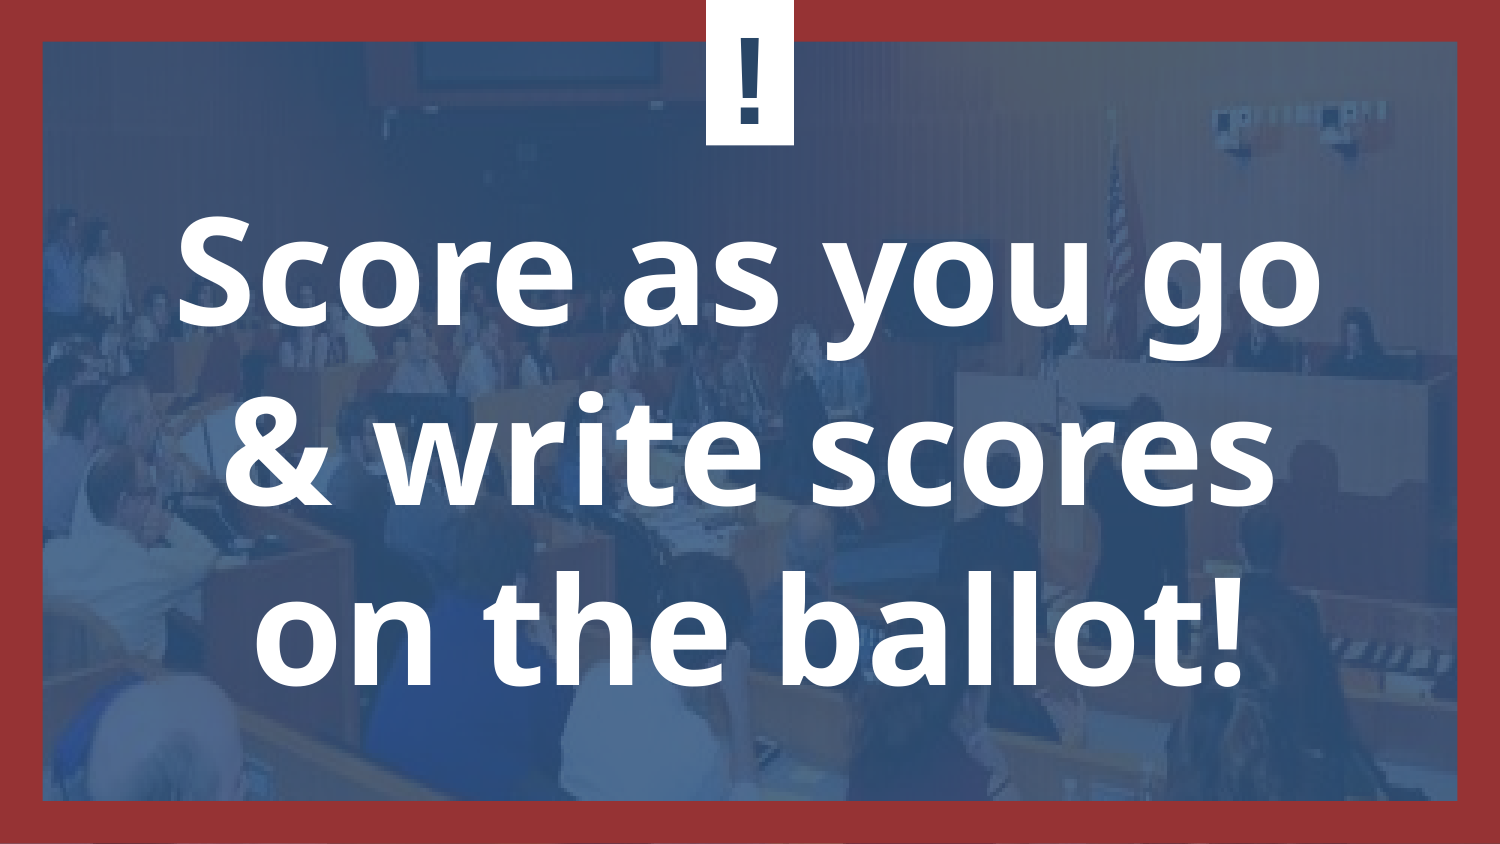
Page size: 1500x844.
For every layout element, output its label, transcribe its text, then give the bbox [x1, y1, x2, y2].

list Score as you go & write scores on the ballot! [117, 160, 1383, 570]
